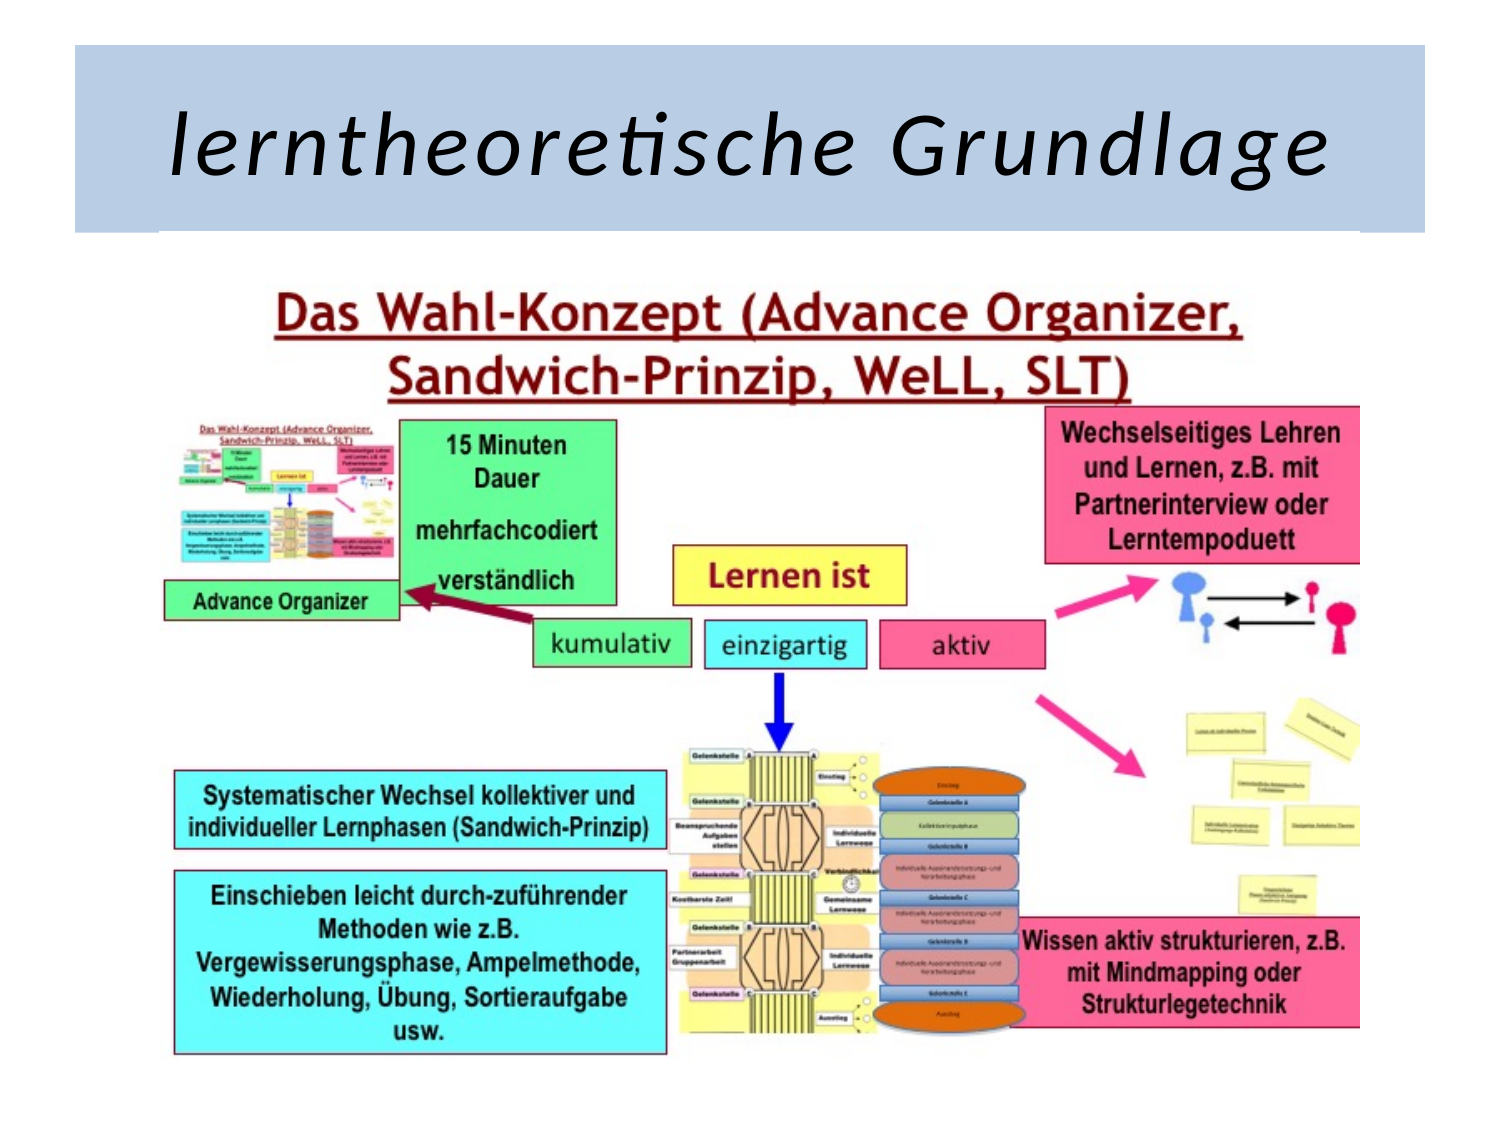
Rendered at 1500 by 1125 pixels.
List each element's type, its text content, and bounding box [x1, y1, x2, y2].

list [159, 231, 1360, 1125]
title lerntheoretische Grundlage [75, 45, 1425, 233]
